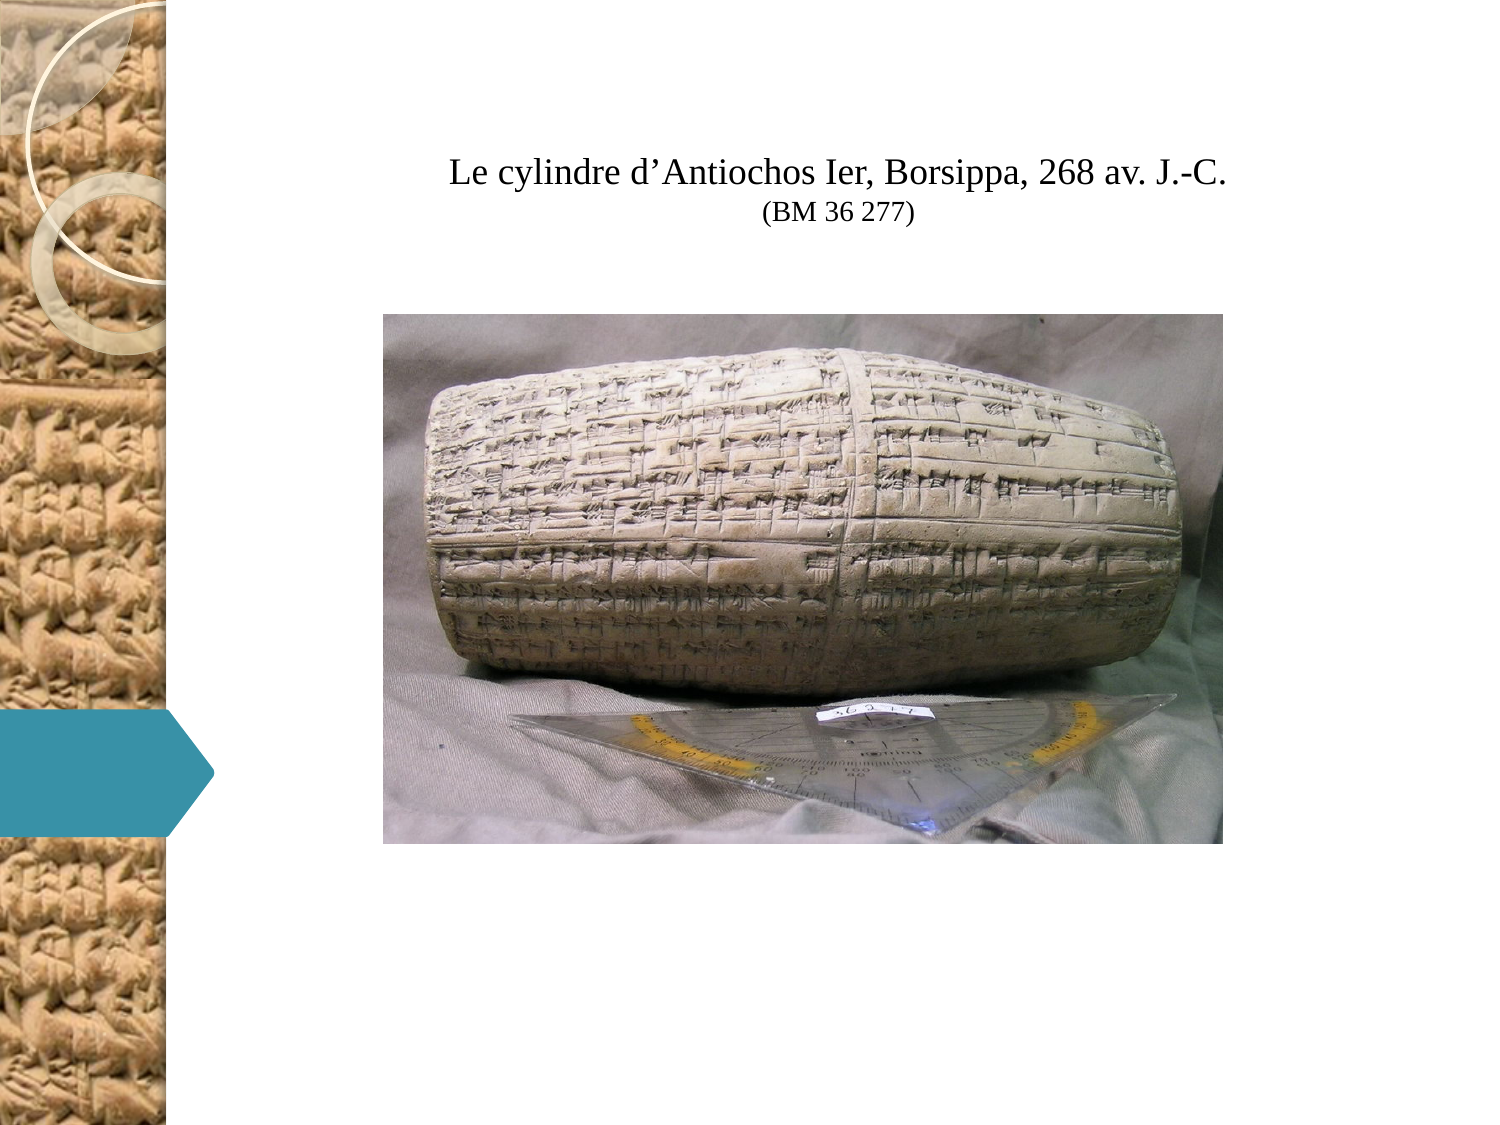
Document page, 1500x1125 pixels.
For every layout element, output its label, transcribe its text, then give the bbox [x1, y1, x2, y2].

picture [136, 0, 164, 4]
picture [0, 134, 160, 709]
text_box Le cylindre d’Antiochos Ier, Borsippa, 268 av. J.-C. (BM 36 277) [433, 139, 1244, 235]
picture [62, 195, 160, 280]
picture [383, 314, 1223, 844]
picture [0, 838, 166, 1125]
picture [53, 241, 160, 332]
picture [32, 13, 160, 207]
